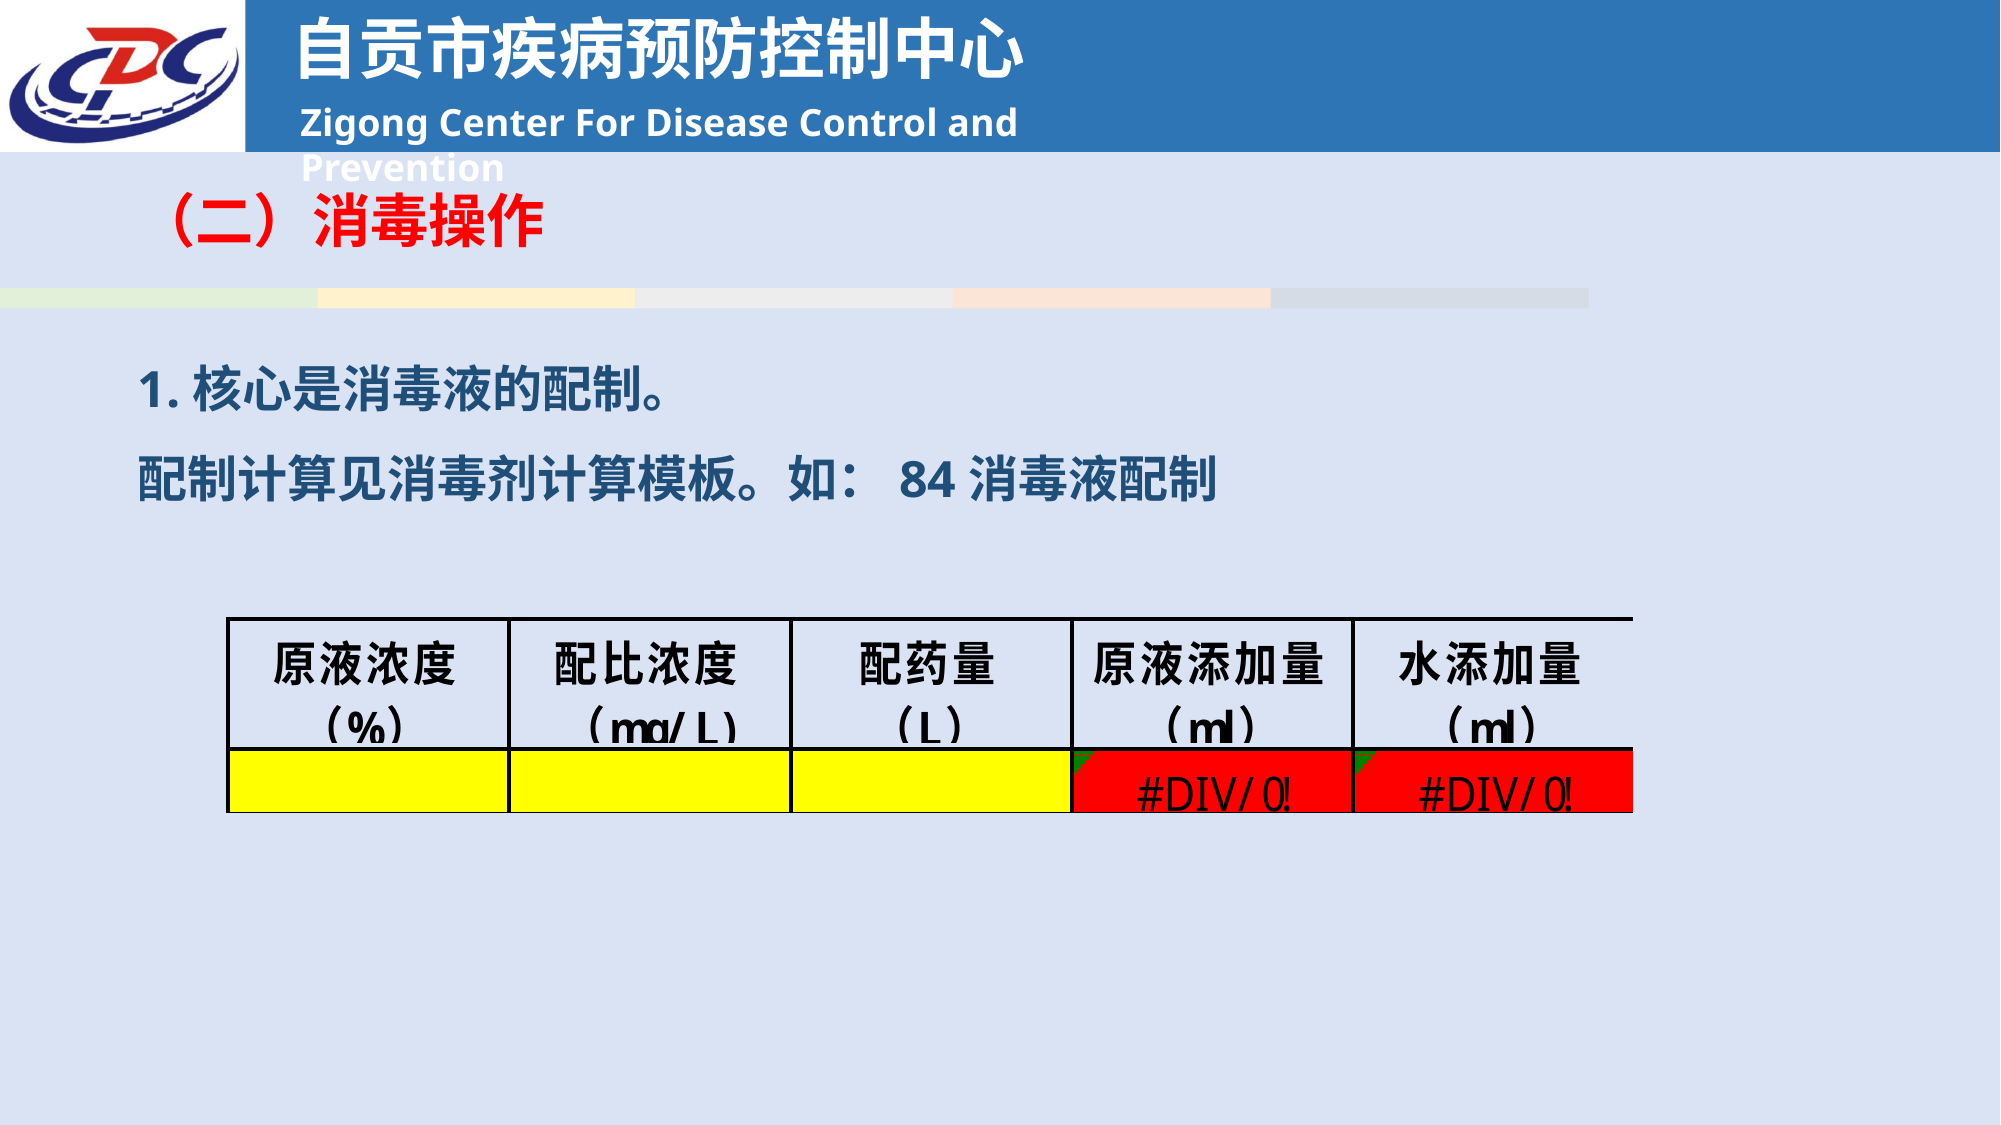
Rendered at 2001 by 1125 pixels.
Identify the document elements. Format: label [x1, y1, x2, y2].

text_box [226, 616, 1637, 817]
text_box [0, 0, 2000, 1125]
text_box [0, 287, 1589, 309]
